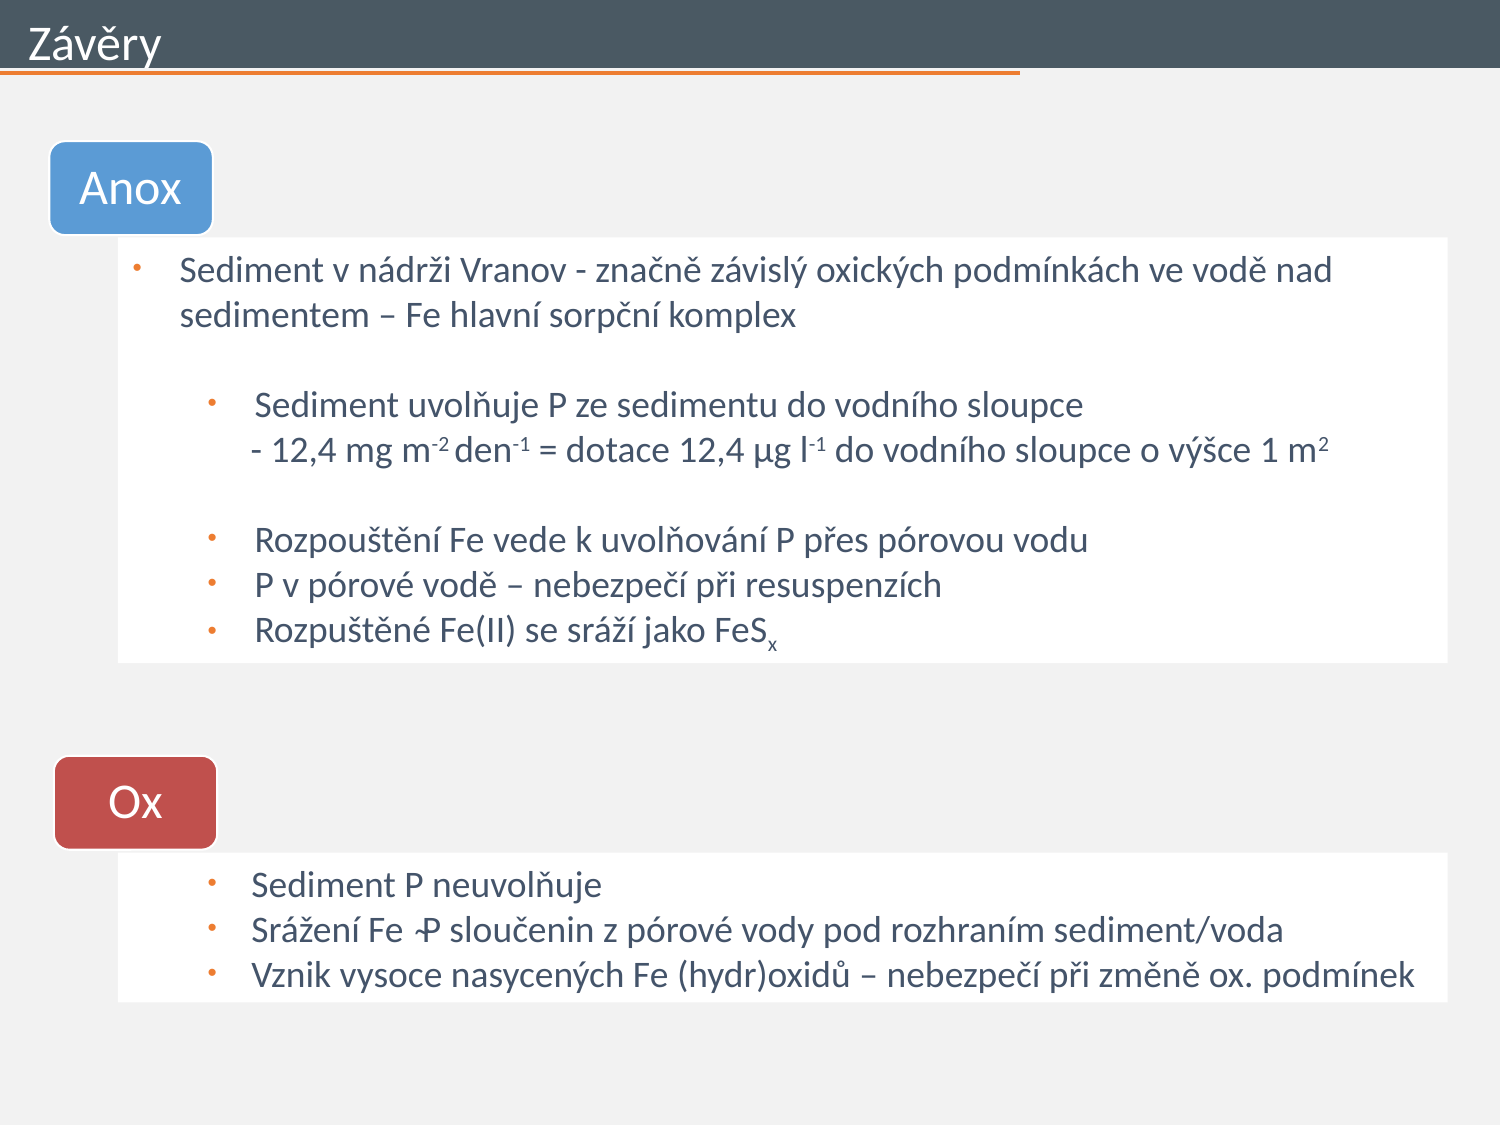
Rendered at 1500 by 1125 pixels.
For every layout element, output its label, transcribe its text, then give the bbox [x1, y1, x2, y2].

text_box Závěry [13, 2, 1149, 78]
text_box Sediment v nádrži Vranov - značně závislý oxických podmínkách ve vodě nad sedimentem – Fe hlavní sorpční komplex Sediment uvolňuje P ze sedimentu do vodního sloupce - 12,4 mg m-2 den-1 = dotace 12,4 µg l-1 do vodního sloupce o výšce 1 m2 Rozpouštění Fe vede k uvolňování P přes pórovou vodu P v pórové vodě – nebezpečí při resuspenzích Rozpuštěné Fe(II) se sráží jako FeSx [117, 237, 1448, 664]
text_box Sediment P neuvolňuje Srážení Fe ̴P sloučenin z pórové vody pod rozhraním sediment/voda Vznik vysoce nasycených Fe (hydr)oxidů – nebezpečí při změně ox. podmínek [117, 852, 1448, 1003]
text_box [0, 0, 1500, 69]
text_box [49, 141, 213, 236]
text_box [53, 755, 218, 850]
